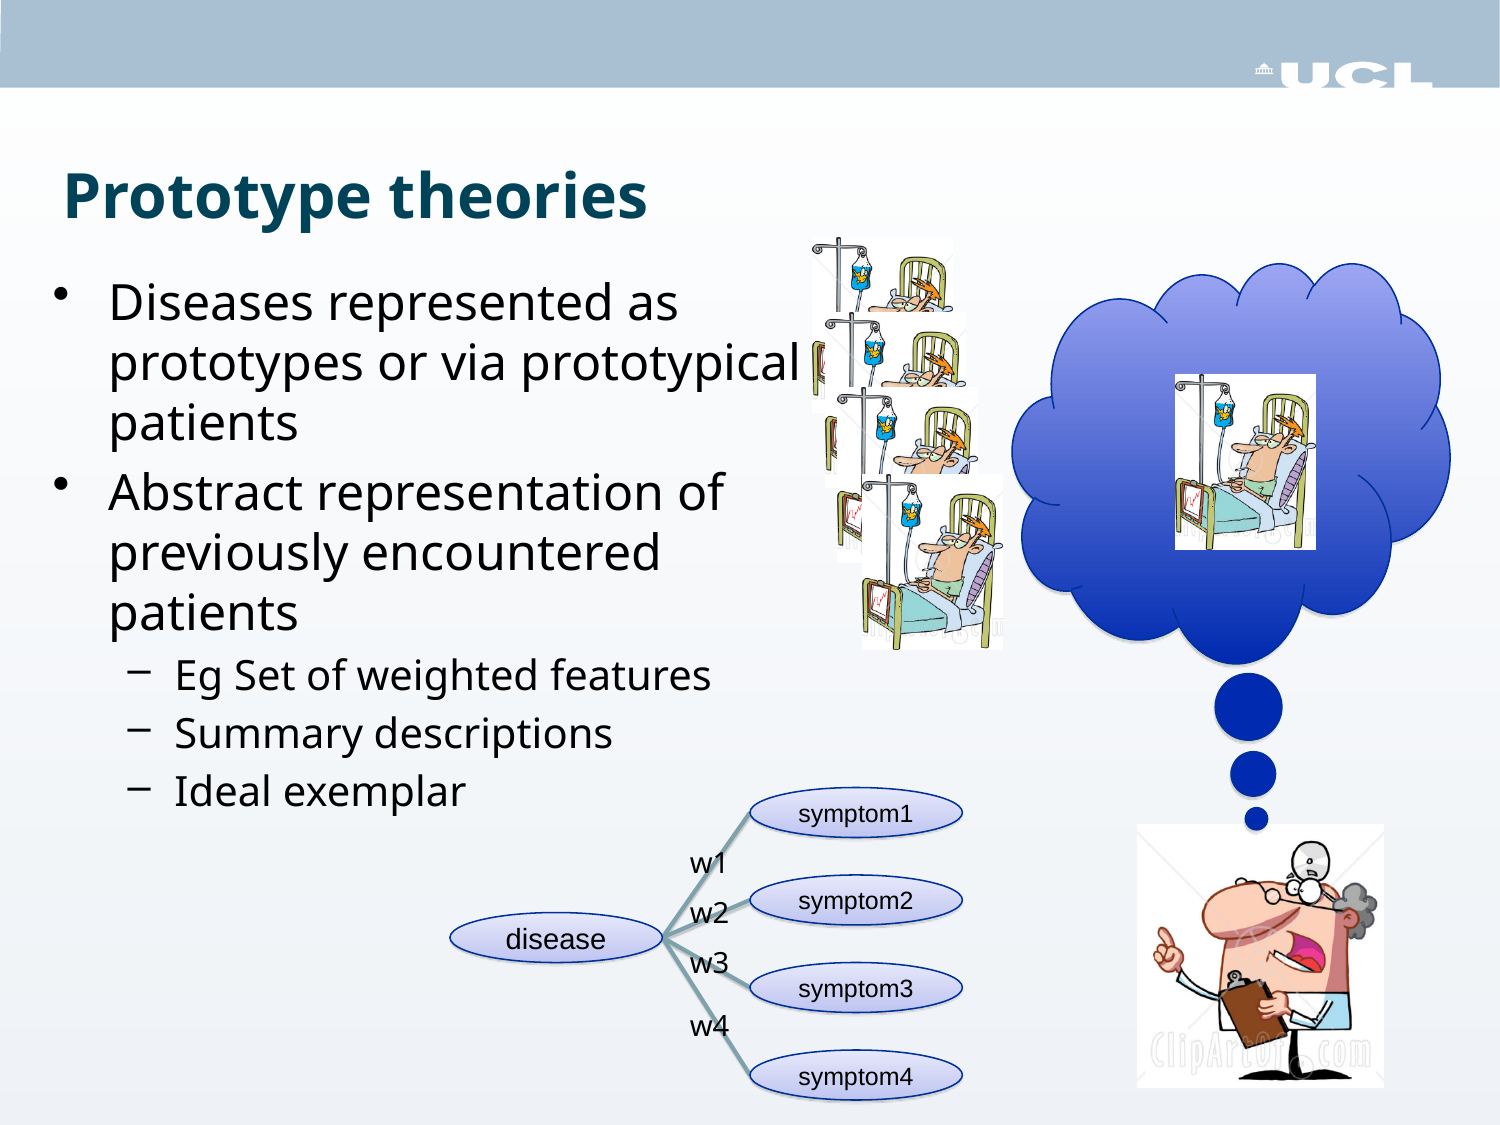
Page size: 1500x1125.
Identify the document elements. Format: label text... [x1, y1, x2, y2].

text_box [1012, 262, 1450, 1088]
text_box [812, 237, 1003, 650]
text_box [449, 787, 963, 1100]
title Prototype theories [47, 148, 1441, 362]
list Diseases represented as prototypes or via prototypical patients Abstract representation of previously encountered patients Eg Set of weighted features Summary descriptions Ideal exemplar [37, 262, 825, 1005]
